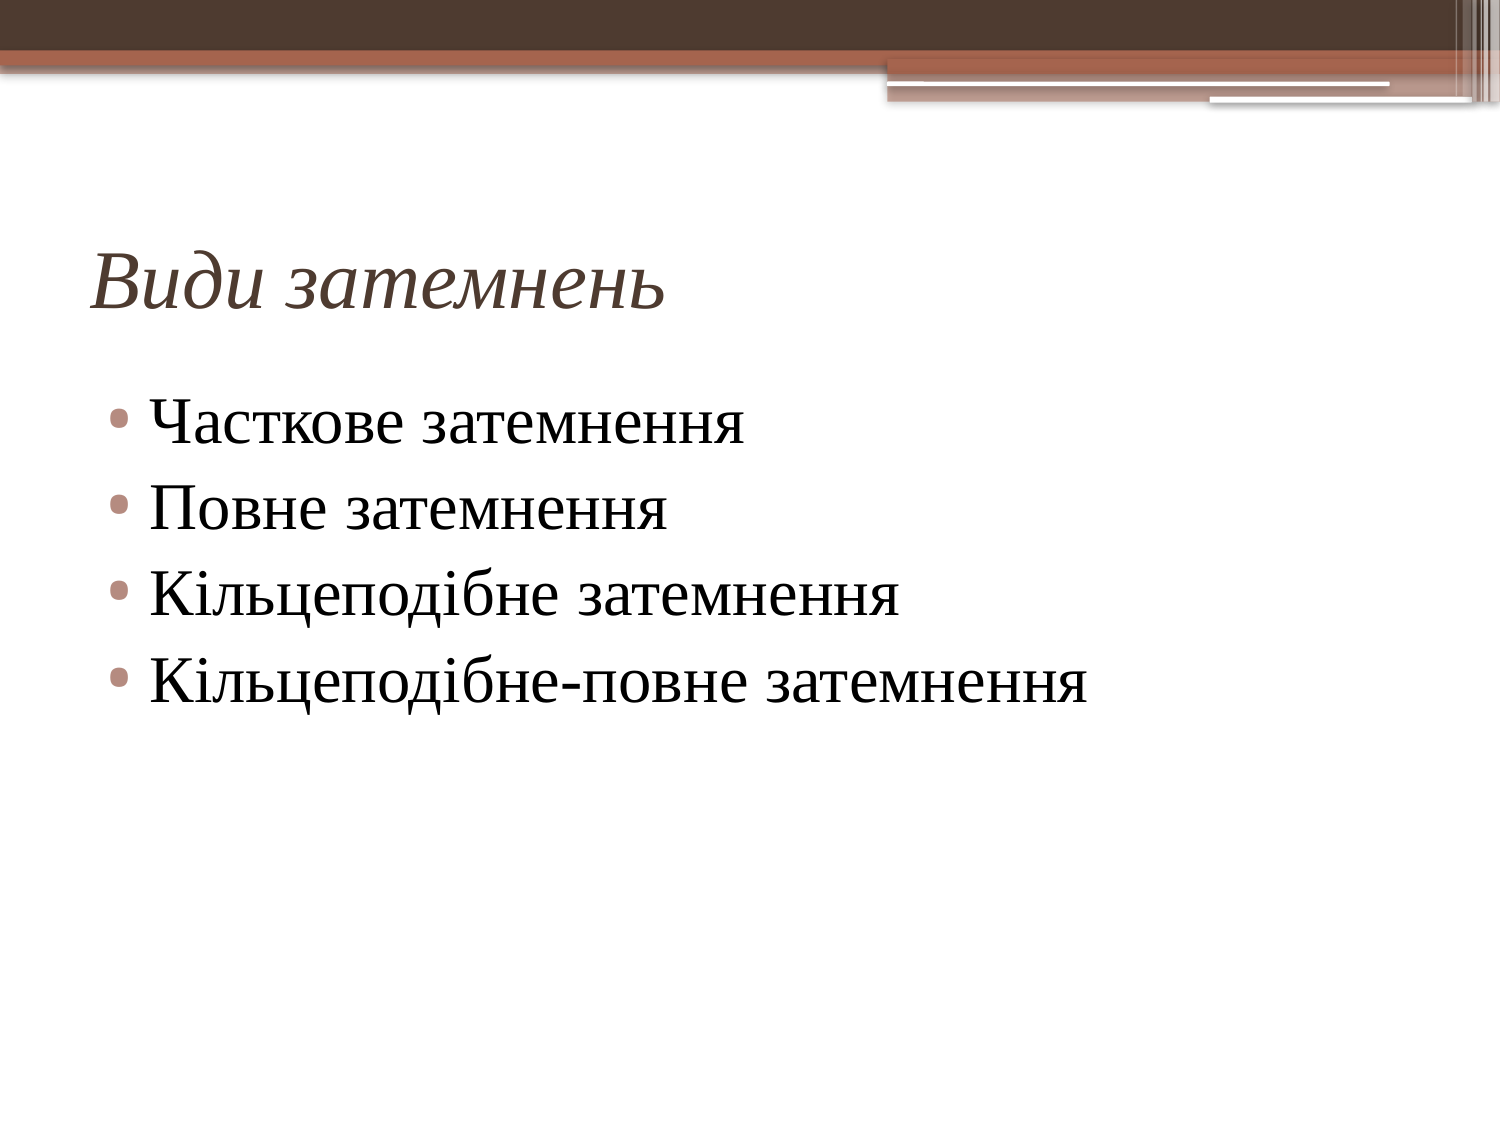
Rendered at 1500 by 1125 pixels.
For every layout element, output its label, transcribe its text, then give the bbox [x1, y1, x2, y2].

title Види затемнень [75, 187, 1425, 363]
list Часткове затемнення Повне затемнення Кільцеподібне затемнення Кільцеподібне-повне затемнення [75, 368, 1425, 1079]
